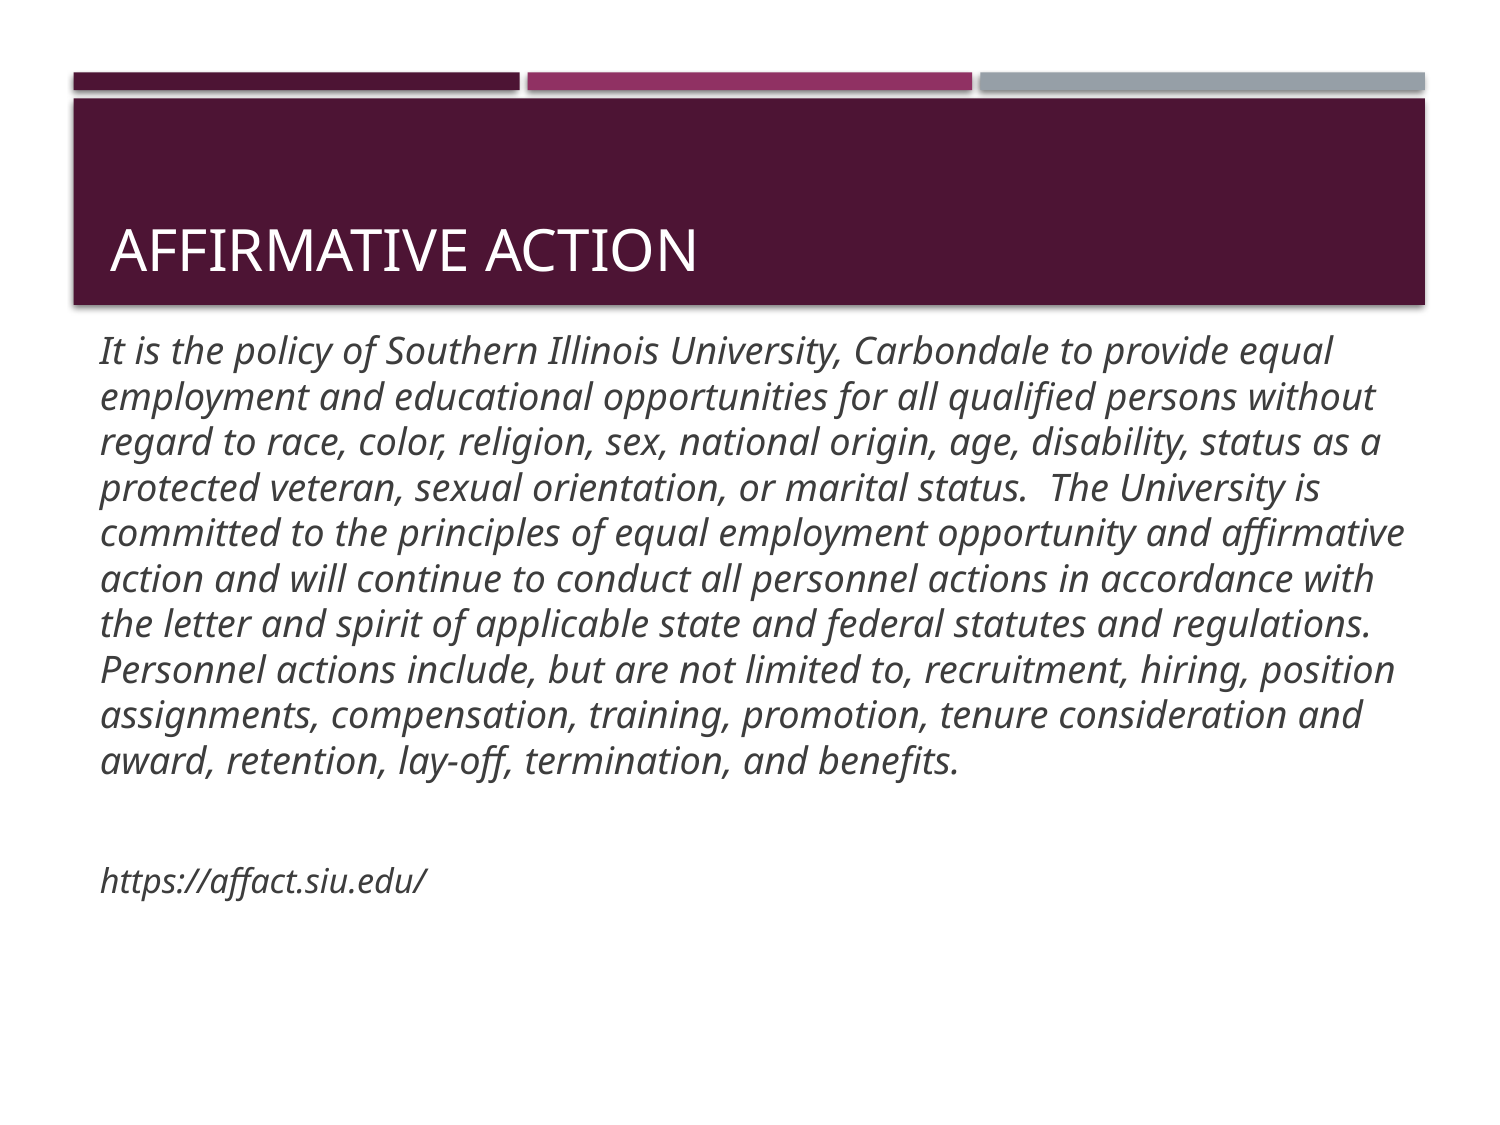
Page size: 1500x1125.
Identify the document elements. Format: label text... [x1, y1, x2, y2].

title Affirmative Action [95, 112, 1406, 291]
list It is the policy of Southern Illinois University, Carbondale to provide equal employment and educational opportunities for all qualified persons without regard to race, color, religion, sex, national origin, age, disability, status as a protected veteran, sexual orientation, or marital status. The University is committed to the principles of equal employment opportunity and affirmative action and will continue to conduct all personnel actions in accordance with the letter and spirit of applicable state and federal statutes and regulations. Personnel actions include, but are not limited to, recruitment, hiring, position assignments, compensation, training, promotion, tenure consideration and award, retention, lay-off, termination, and benefits. https://affact.siu.edu/ [75, 298, 1425, 929]
